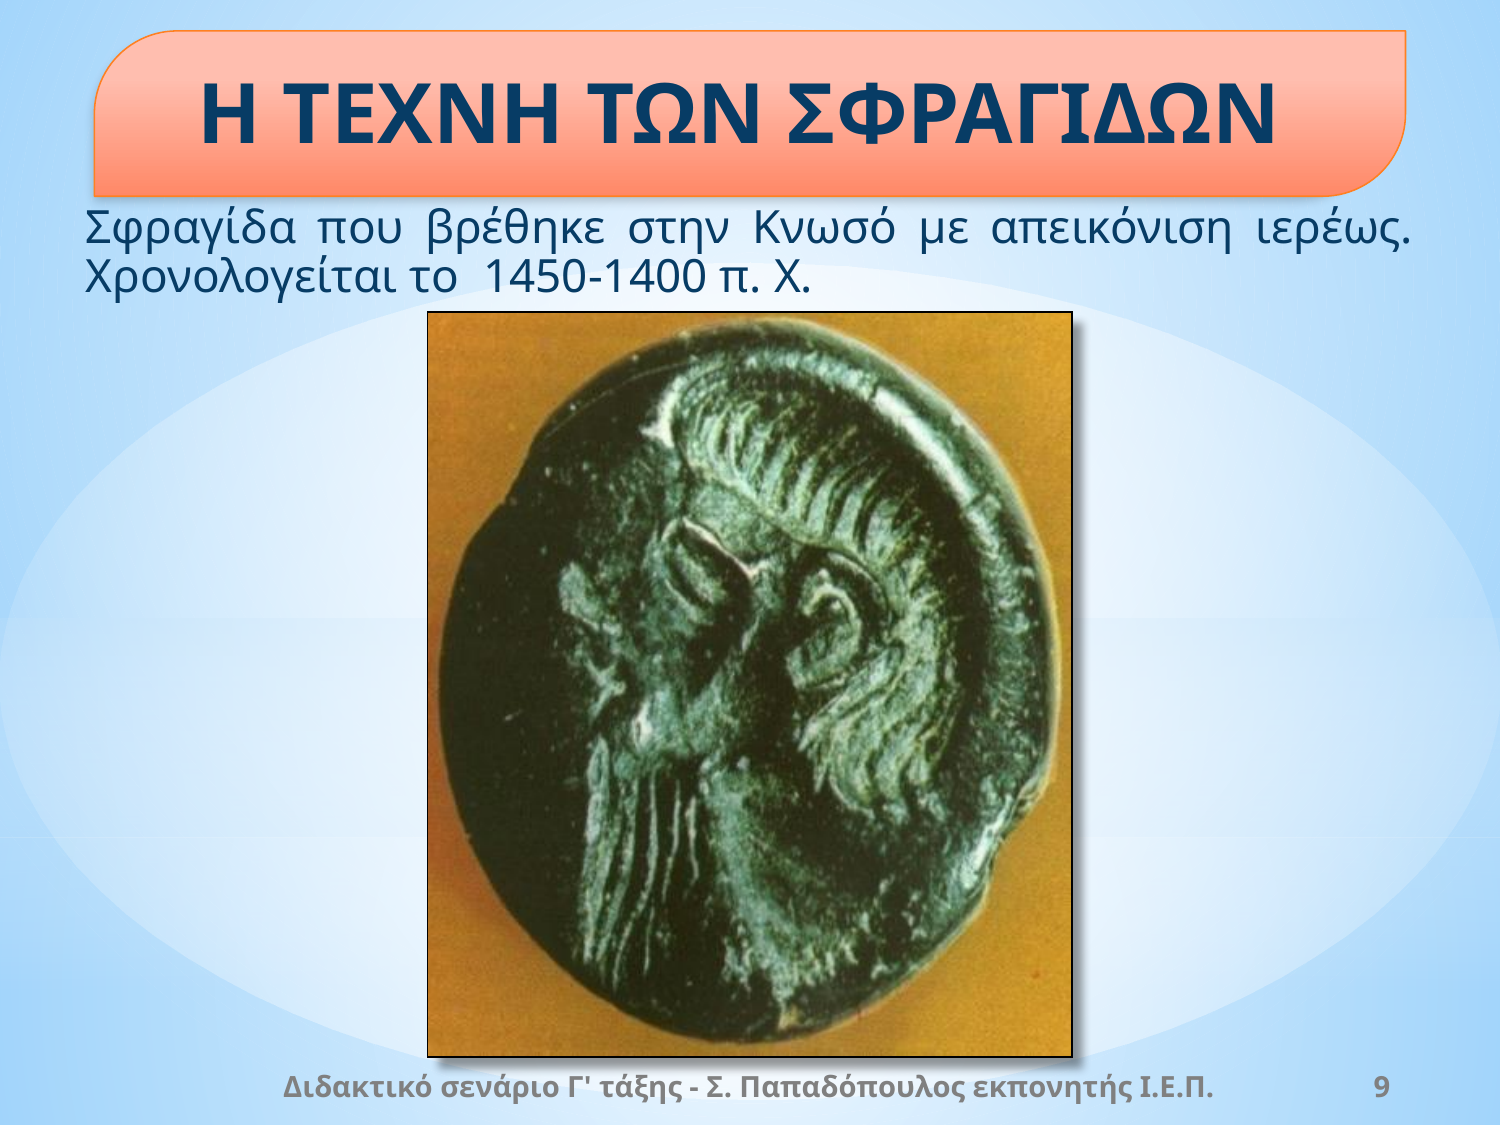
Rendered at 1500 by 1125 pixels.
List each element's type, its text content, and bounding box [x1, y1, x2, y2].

footer Διδακτικό σενάριο Γ' τάξης - Σ. Παπαδόπουλος εκπονητής Ι.Ε.Π. [75, 1057, 1340, 1118]
text_box [101, 30, 1407, 79]
title Η ΤΕΧΝΗ ΤΩΝ ΣΦΡΑΓΙΔΩΝ [70, 79, 1430, 196]
list Σφραγίδα που βρέθηκε στην Κνωσό με απεικόνιση ιερέως. Χρονολογείται το 1450-1400 π. Χ. [70, 196, 1430, 873]
picture [428, 312, 1072, 1057]
slide_number 9 [1340, 1057, 1424, 1118]
